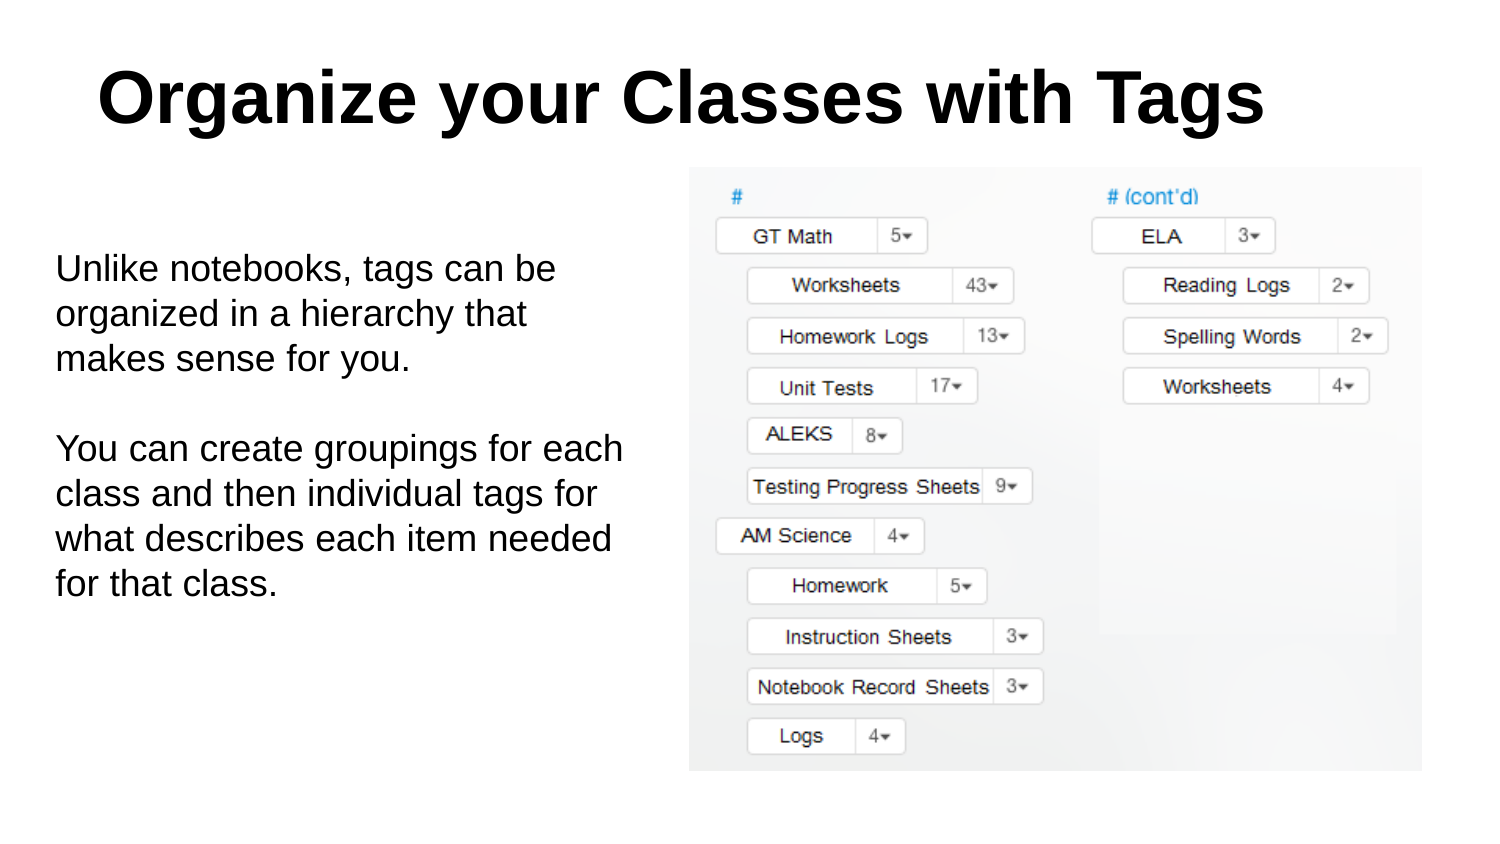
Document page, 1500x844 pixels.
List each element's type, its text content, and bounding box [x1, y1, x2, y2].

list Unlike notebooks, tags can be organized in a hierarchy that makes sense for you. You can create groupings for each class and then individual tags for what describes each item needed for that class. [40, 229, 648, 700]
picture [689, 167, 1422, 771]
list Organize your Classes with Tags [82, 33, 1433, 150]
